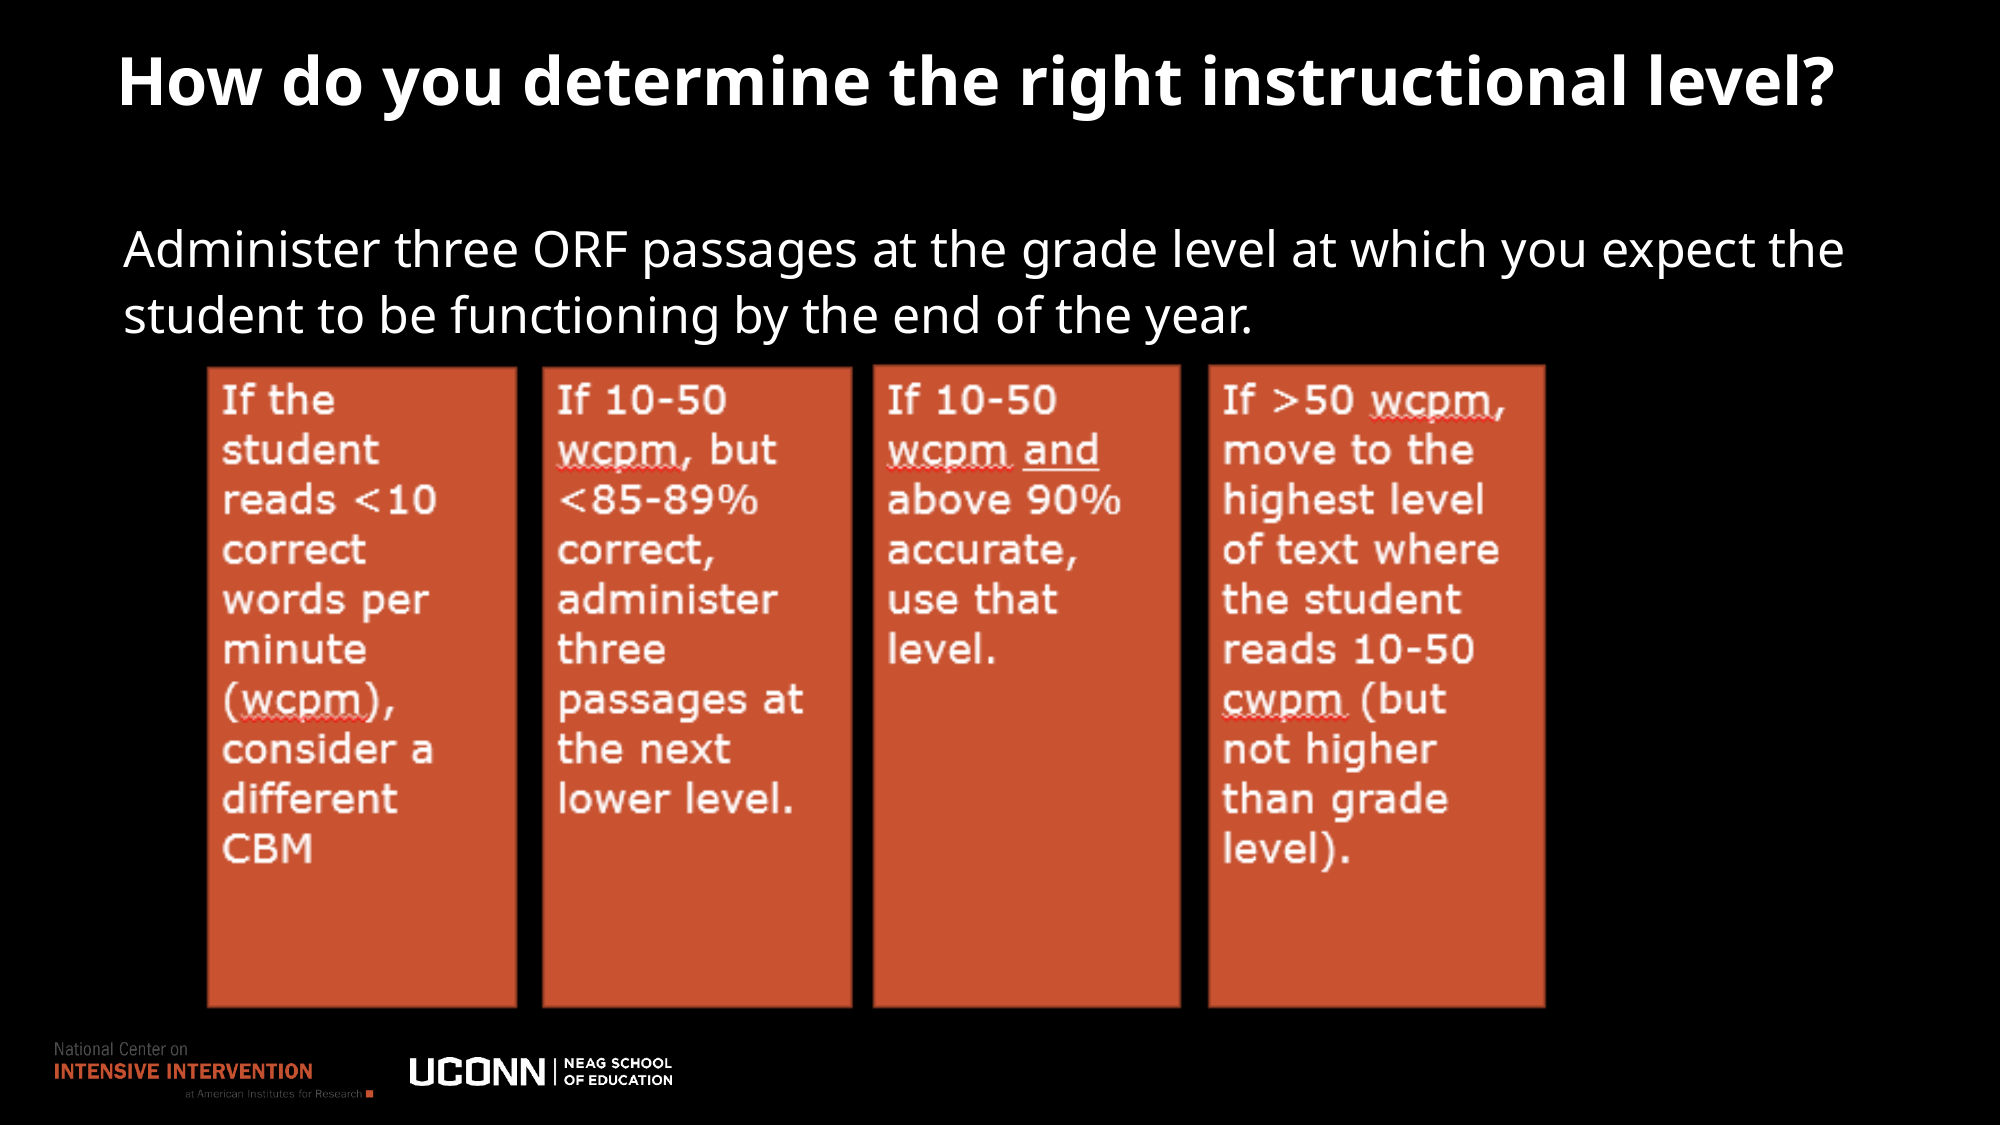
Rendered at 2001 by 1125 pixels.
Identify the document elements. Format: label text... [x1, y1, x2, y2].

picture [50, 1036, 378, 1103]
picture [194, 356, 1560, 1020]
picture [410, 1057, 672, 1086]
title How do you determine the right instructional level? [101, 23, 1968, 144]
list Administer three ORF passages at the grade level at which you expect the student to be functioning by the end of the year. [108, 204, 1886, 1015]
